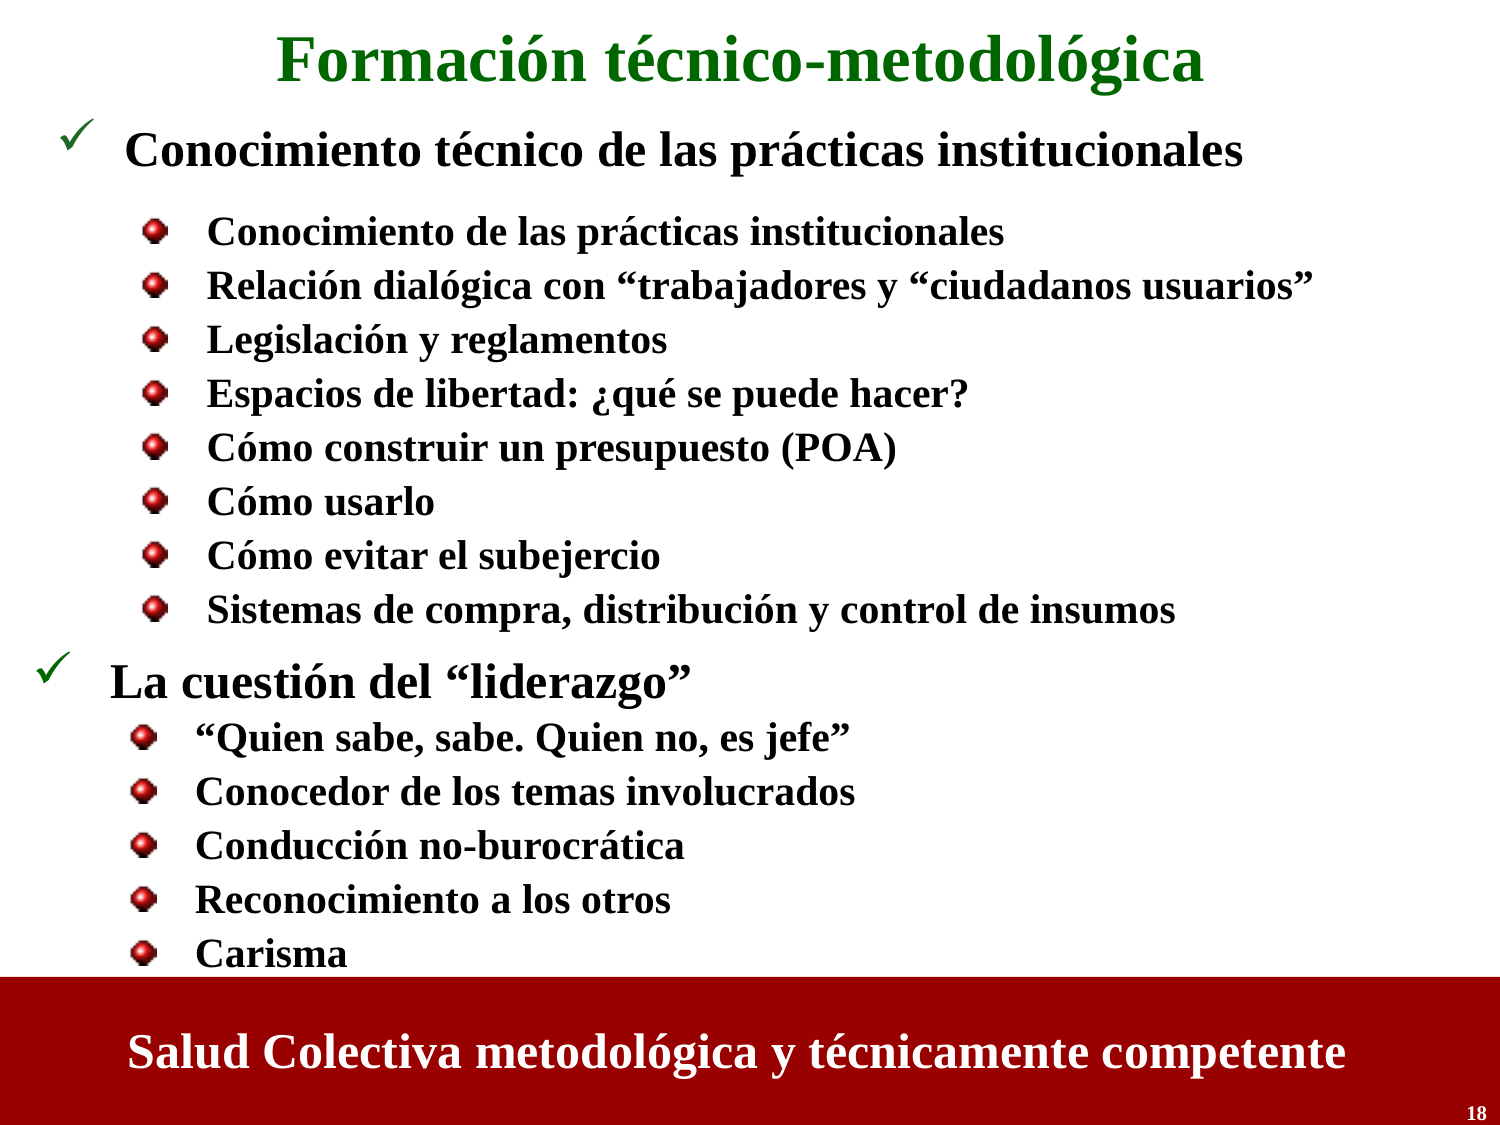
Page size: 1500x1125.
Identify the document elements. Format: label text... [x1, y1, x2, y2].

text_box La cuestión del “liderazgo” [17, 640, 1458, 716]
picture [126, 720, 157, 750]
picture [126, 882, 157, 912]
picture [126, 774, 157, 804]
text_box Formación técnico-metodológica [0, 7, 1483, 102]
picture [138, 591, 168, 622]
picture [138, 483, 168, 514]
text_box Salud Colectiva metodológica y técnicamente competente [0, 1011, 1500, 1087]
text_box “Quien sabe, sabe. Quien no, es jefe” Conocedor de los temas involucrados Conducción no-burocrática Reconocimiento a los otros Carisma [112, 710, 1479, 984]
picture [138, 376, 168, 406]
picture [138, 214, 168, 244]
picture [138, 429, 168, 460]
picture [138, 322, 168, 352]
picture [138, 537, 168, 568]
picture [126, 936, 157, 966]
picture [138, 268, 168, 298]
text_box Conocimiento de las prácticas institucionales Relación dialógica con “trabajadores y “ciudadanos usuarios” Legislación y reglamentos Espacios de libertad: ¿qué se puede hacer? Cómo construir un presupuesto (POA) Cómo usarlo Cómo evitar el subejercio Sistemas de compra, distribución y control de insumos [123, 203, 1500, 639]
picture [126, 828, 157, 858]
text_box Conocimiento técnico de las prácticas institucionales [41, 108, 1500, 184]
